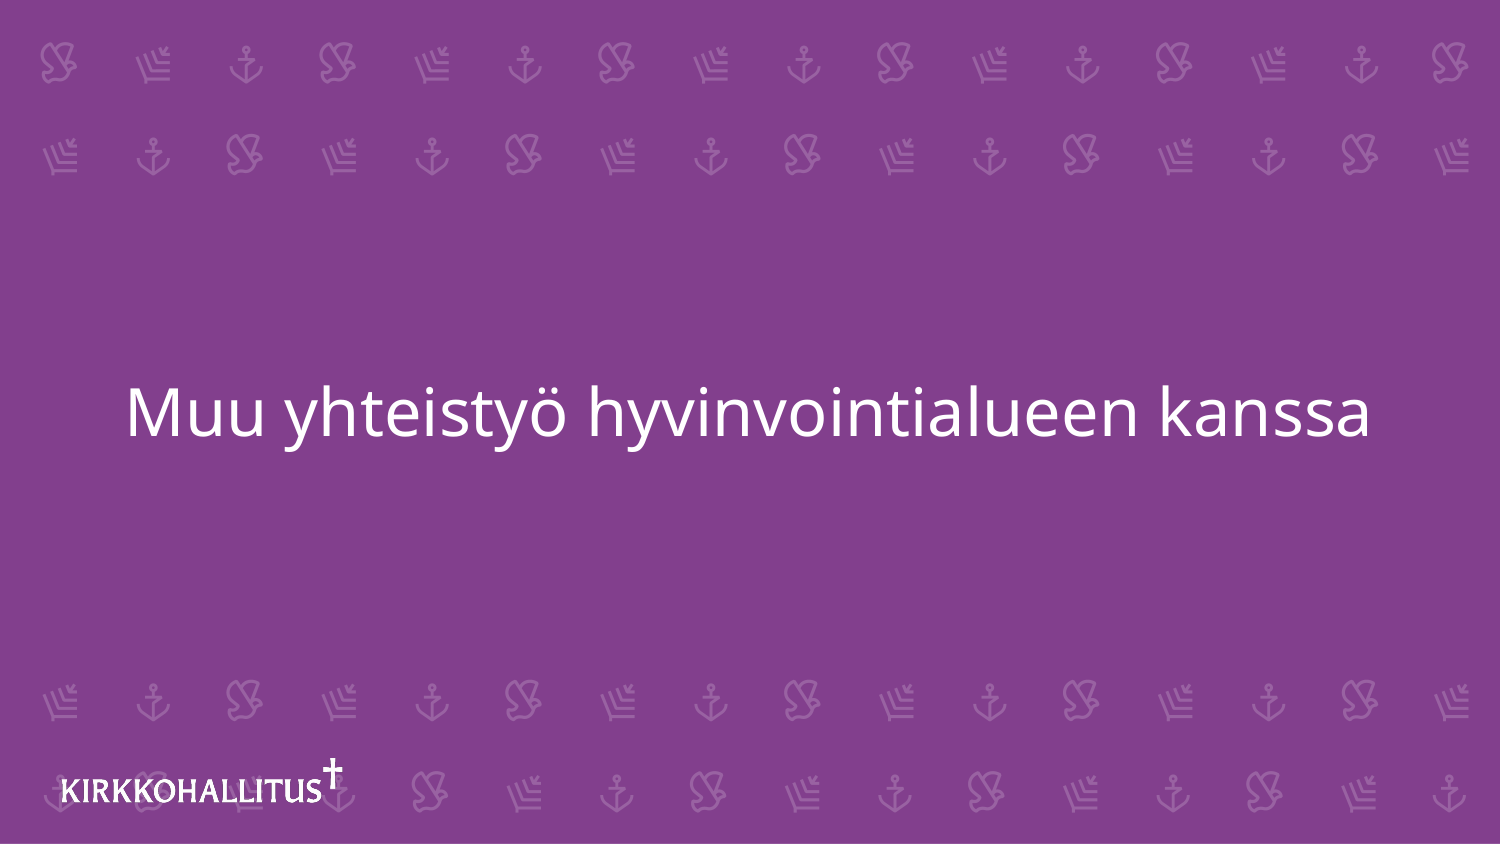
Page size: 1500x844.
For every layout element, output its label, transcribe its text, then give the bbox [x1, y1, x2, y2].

picture [0, 0, 1500, 196]
title Muu yhteistyö hyvinvointialueen kanssa [103, 333, 1397, 497]
slide_number 17 [1143, 782, 1481, 828]
picture [0, 647, 1500, 844]
